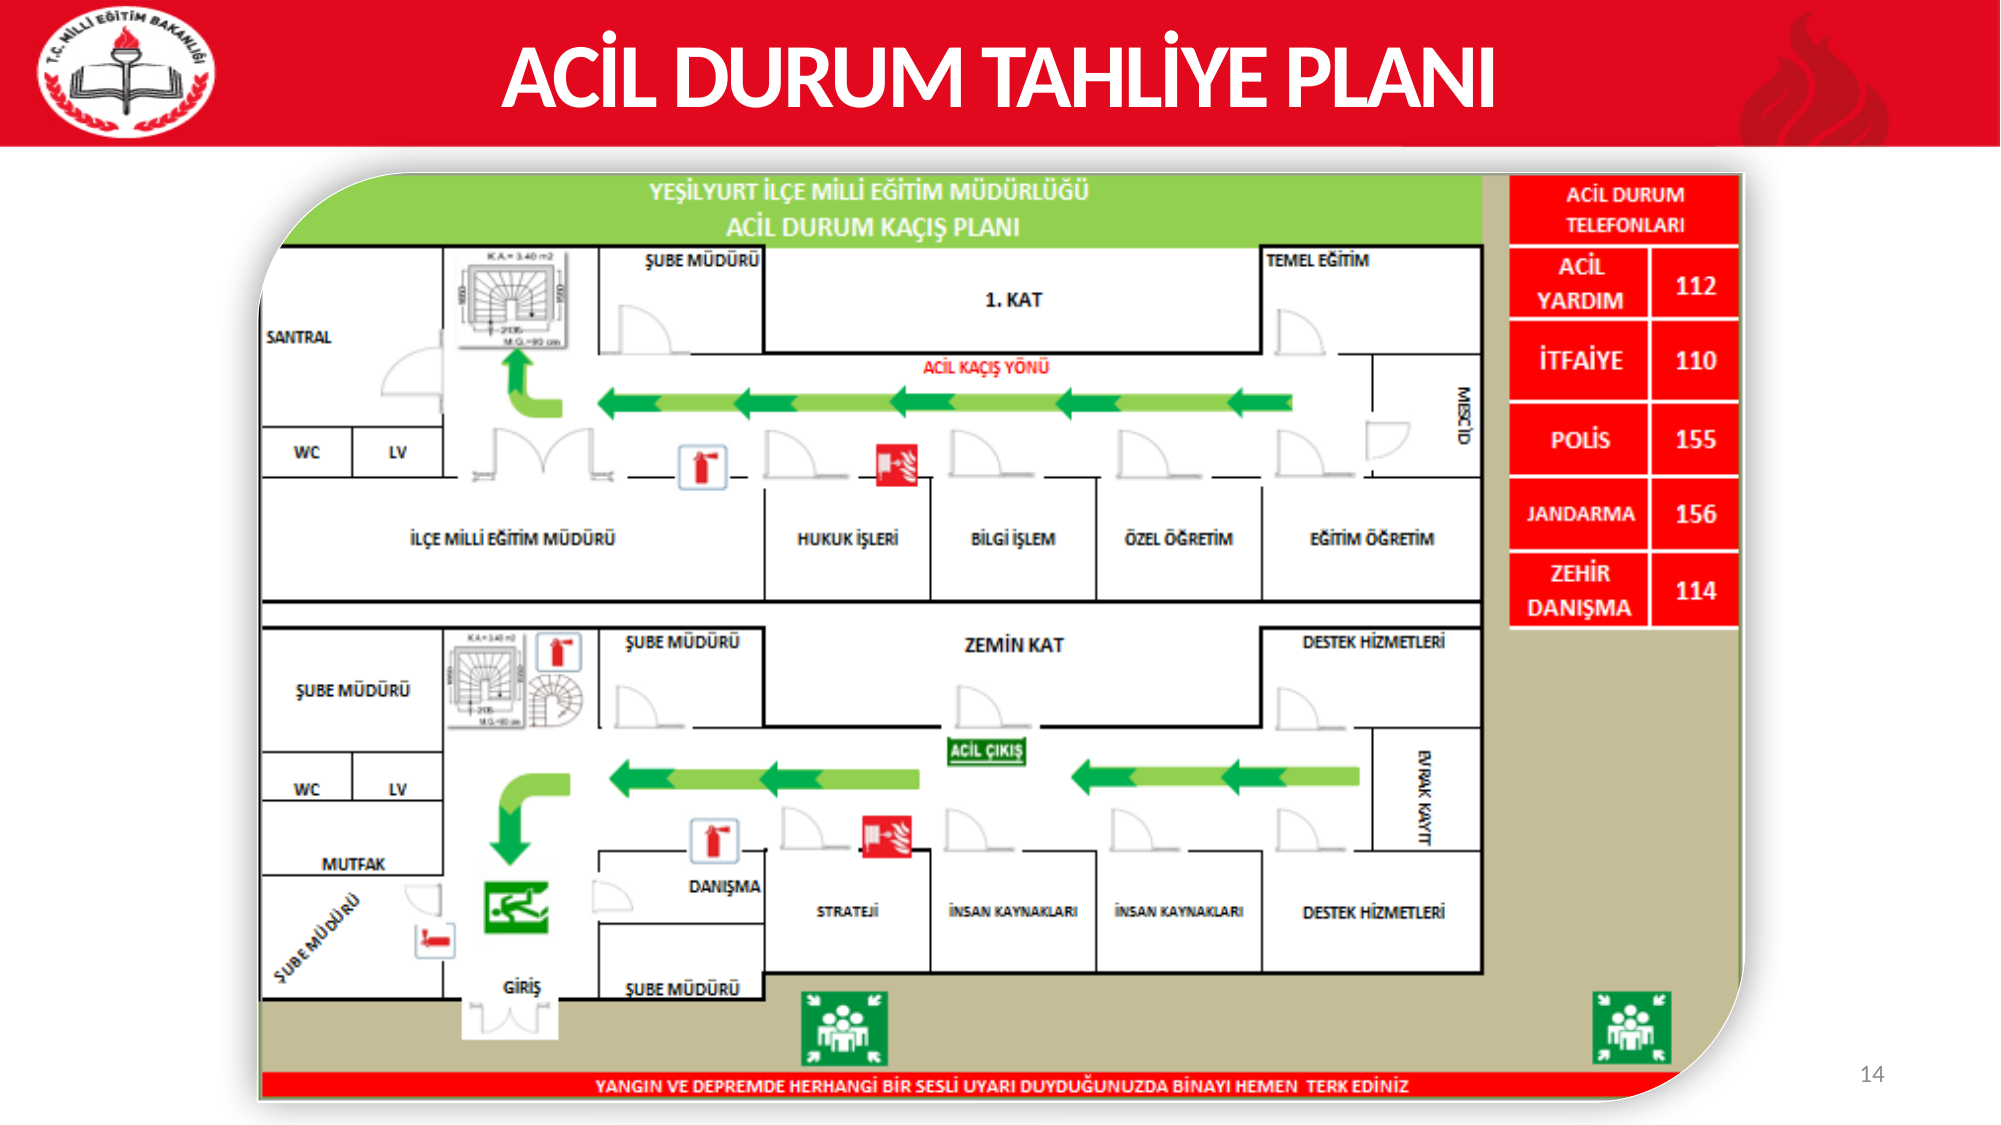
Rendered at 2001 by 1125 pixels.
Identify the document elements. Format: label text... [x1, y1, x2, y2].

slide_number 14 [1750, 1042, 1900, 1103]
picture [0, 0, 2000, 1125]
text_box ACİL DURUM TAHLİYE PLANI [333, 0, 1669, 141]
